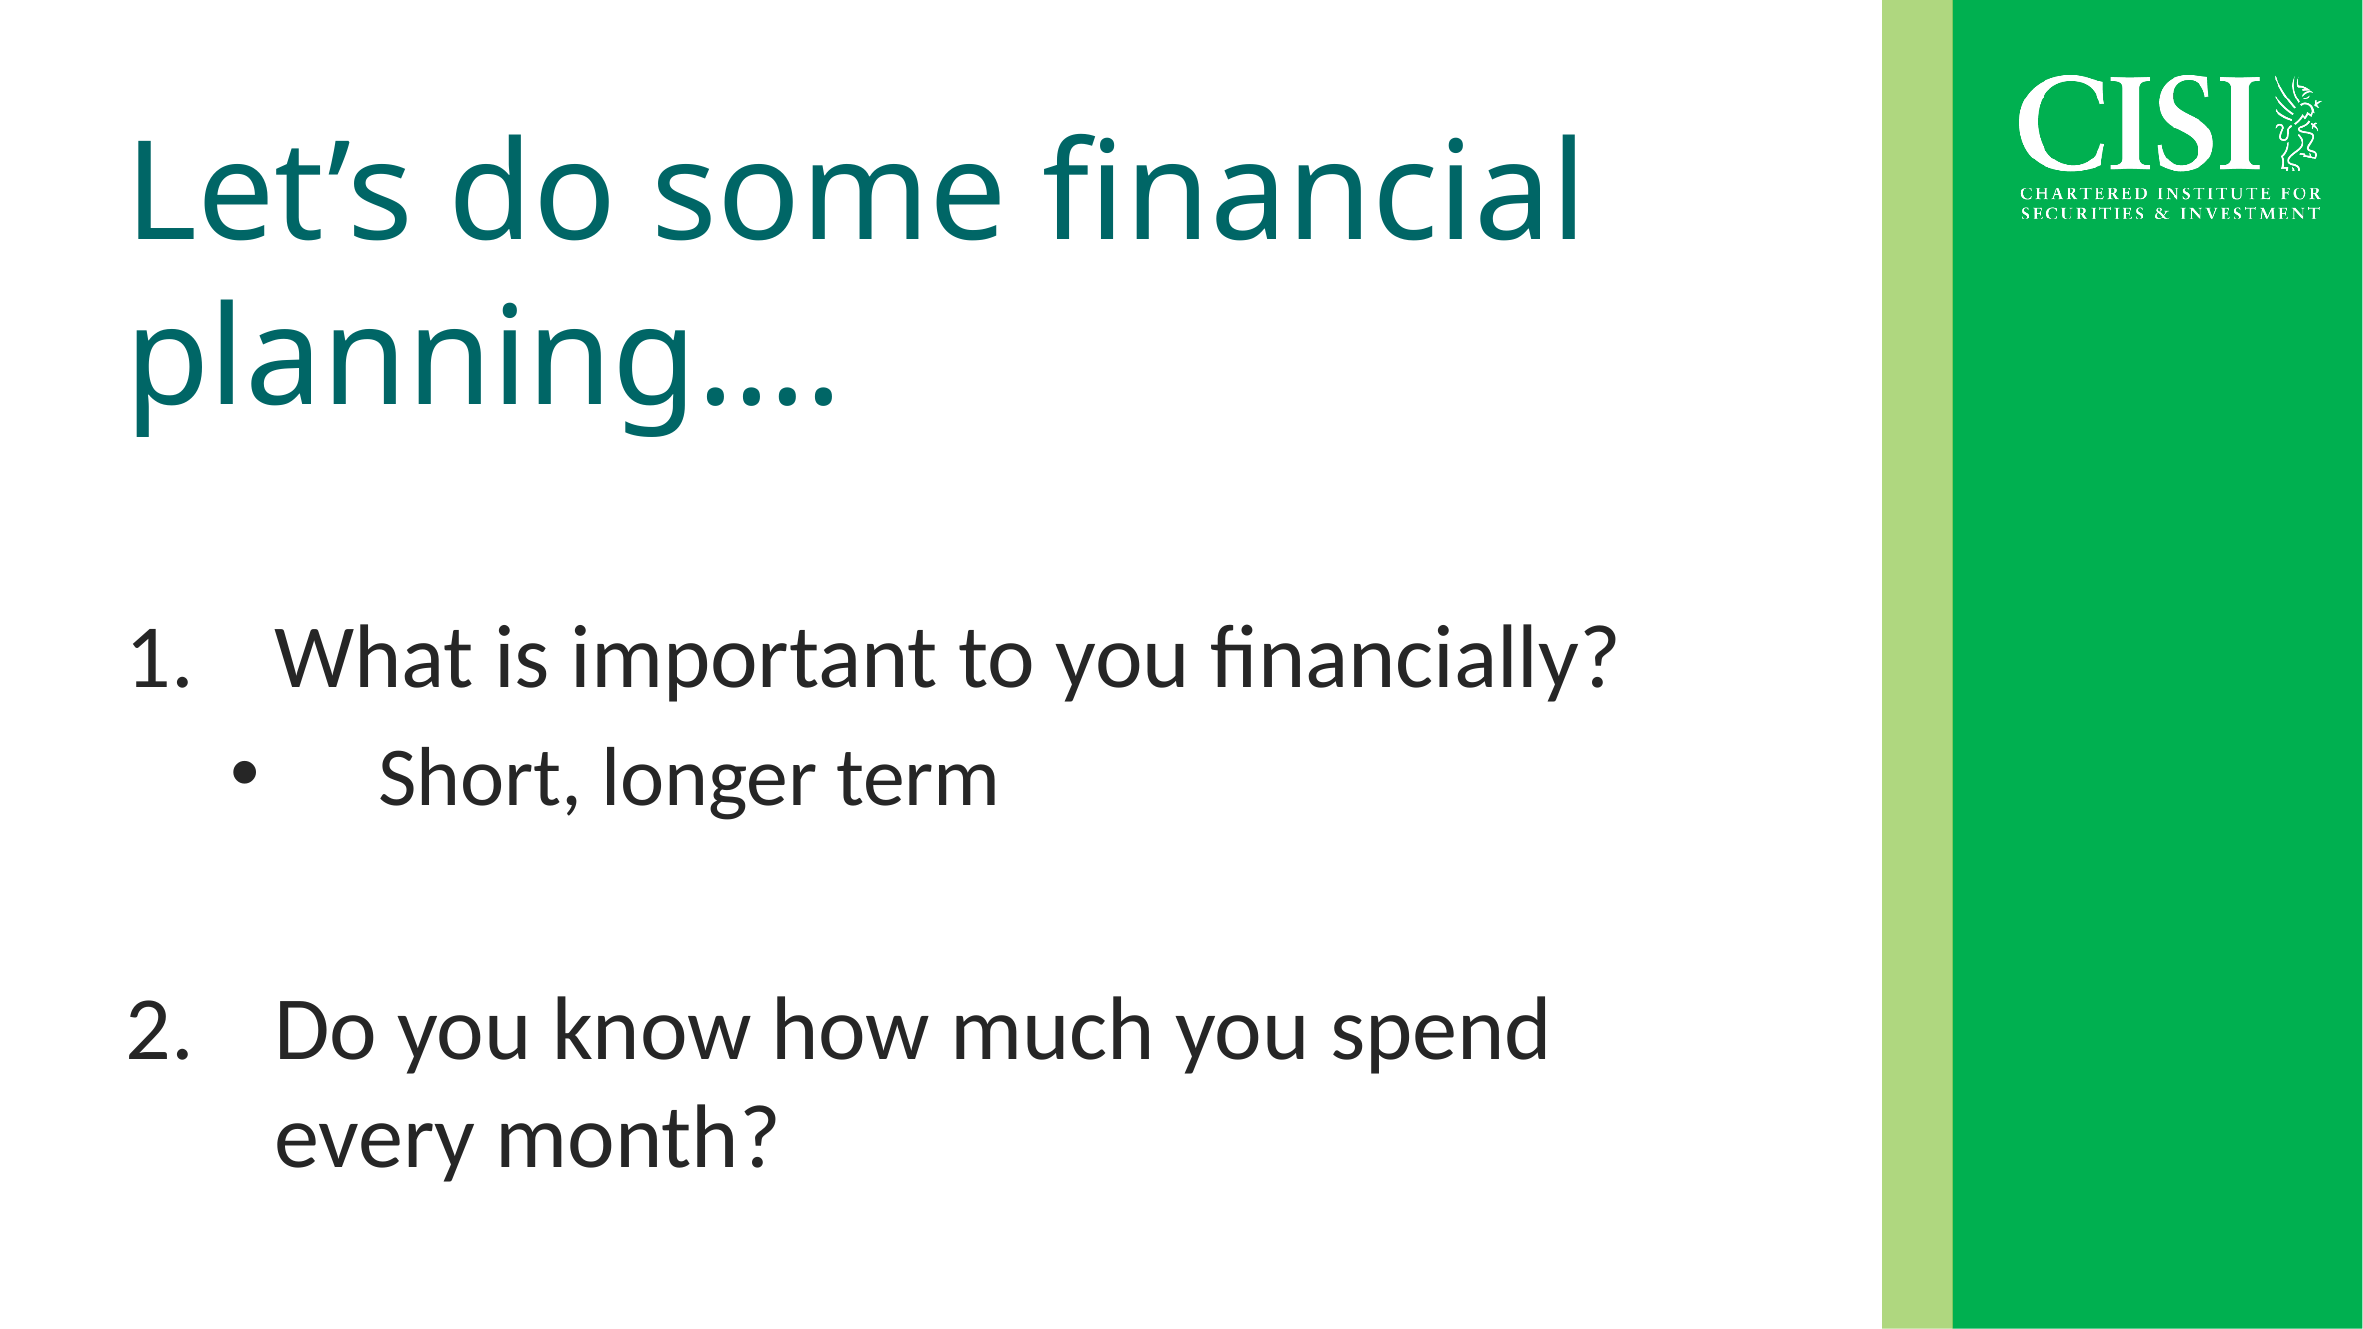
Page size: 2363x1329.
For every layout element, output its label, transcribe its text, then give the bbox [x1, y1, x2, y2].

title Let’s do some financial planning…. [118, 156, 2245, 378]
list What is important to you financially? Short, longer term Do you know how much you spend every month? [118, 593, 1737, 1190]
picture [2019, 68, 2329, 219]
